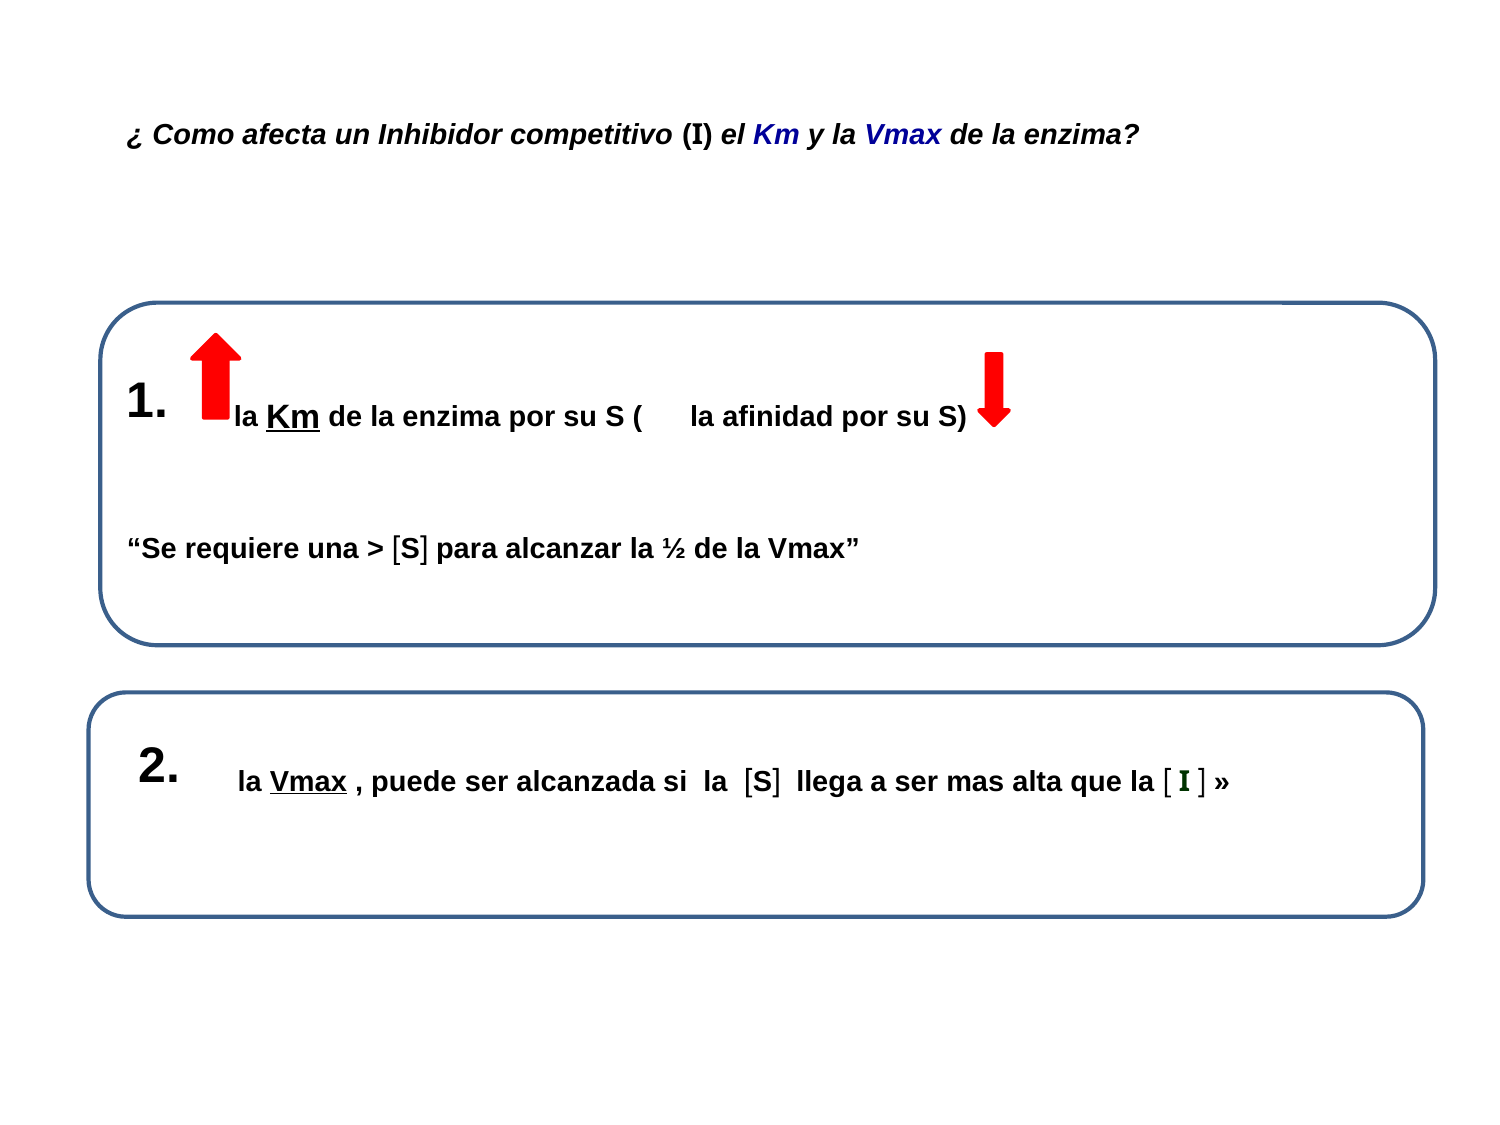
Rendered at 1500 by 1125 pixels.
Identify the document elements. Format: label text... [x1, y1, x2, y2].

text_box ¿ Como afecta un Inhibidor competitivo (I) el Km y la Vmax de la enzima? [112, 78, 1365, 158]
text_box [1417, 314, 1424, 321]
text_box [190, 332, 242, 420]
text_box [98, 300, 1438, 648]
text_box [86, 690, 1426, 919]
